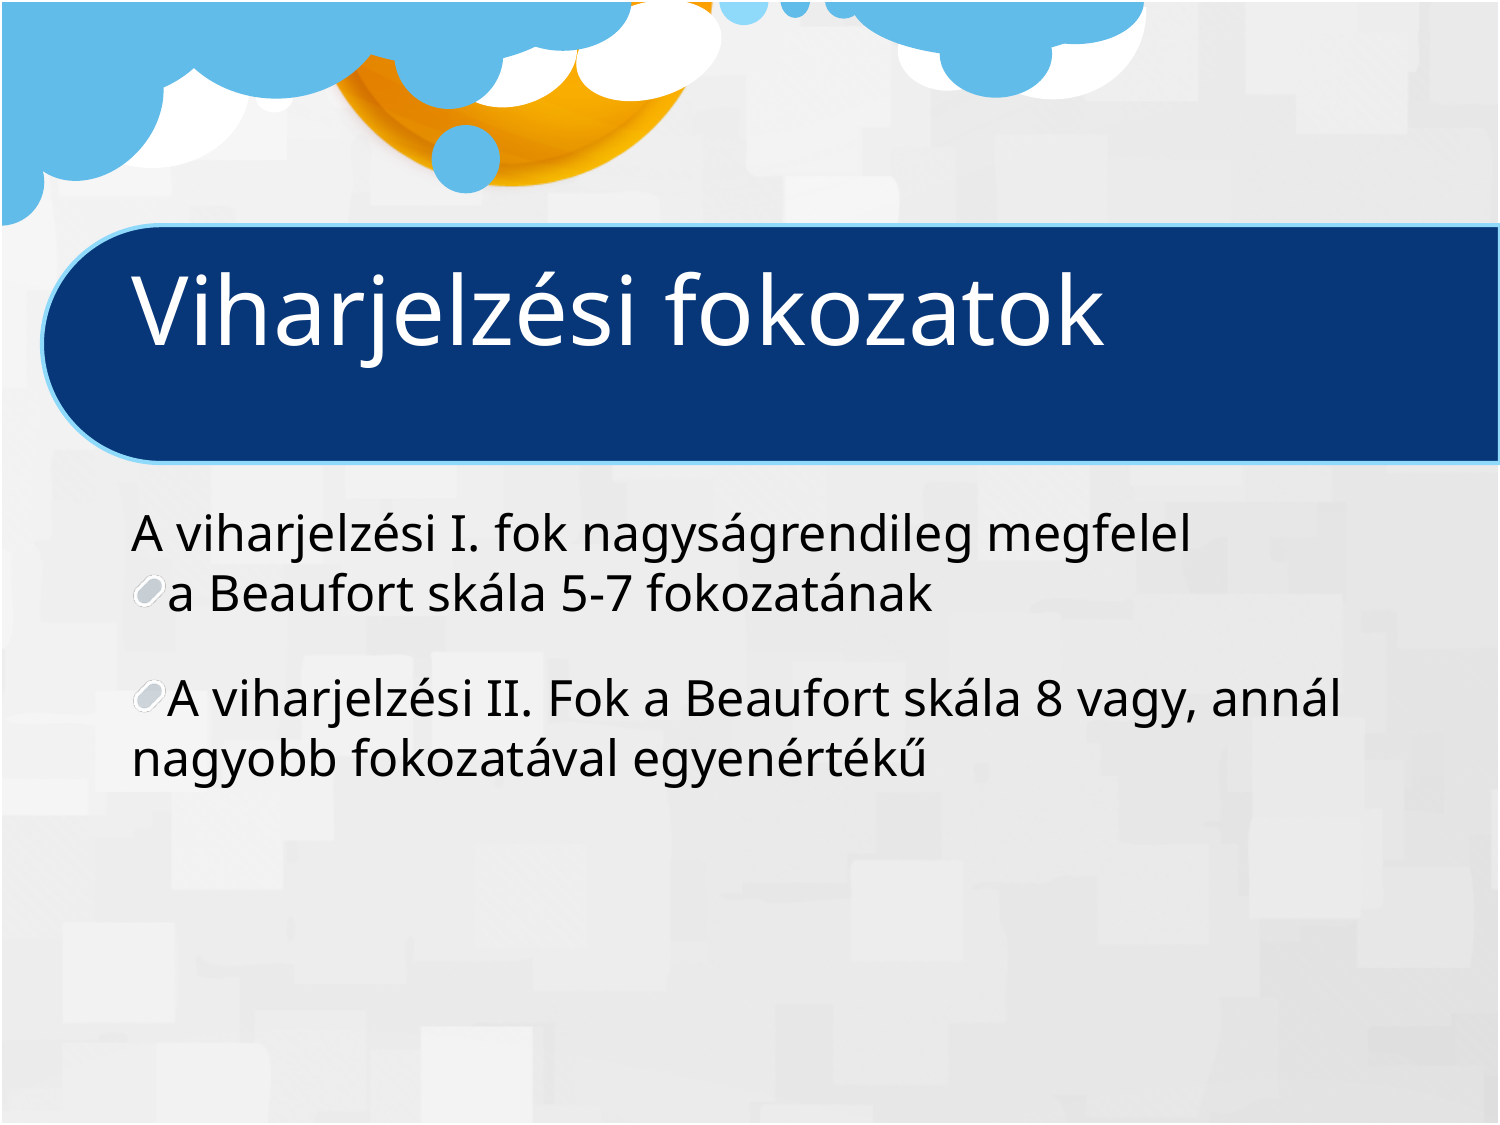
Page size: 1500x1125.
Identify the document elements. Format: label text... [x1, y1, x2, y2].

text_box Viharjelzési fokozatok [116, 224, 1383, 463]
text_box A viharjelzési I. fok nagyságrendileg megfelel a Beaufort skála 5-7 fokozatának A viharjelzési II. Fok a Beaufort skála 8 vagy, annál nagyobb fokozatával egyenértékű [116, 494, 1383, 1050]
picture [2, 2, 1498, 1123]
